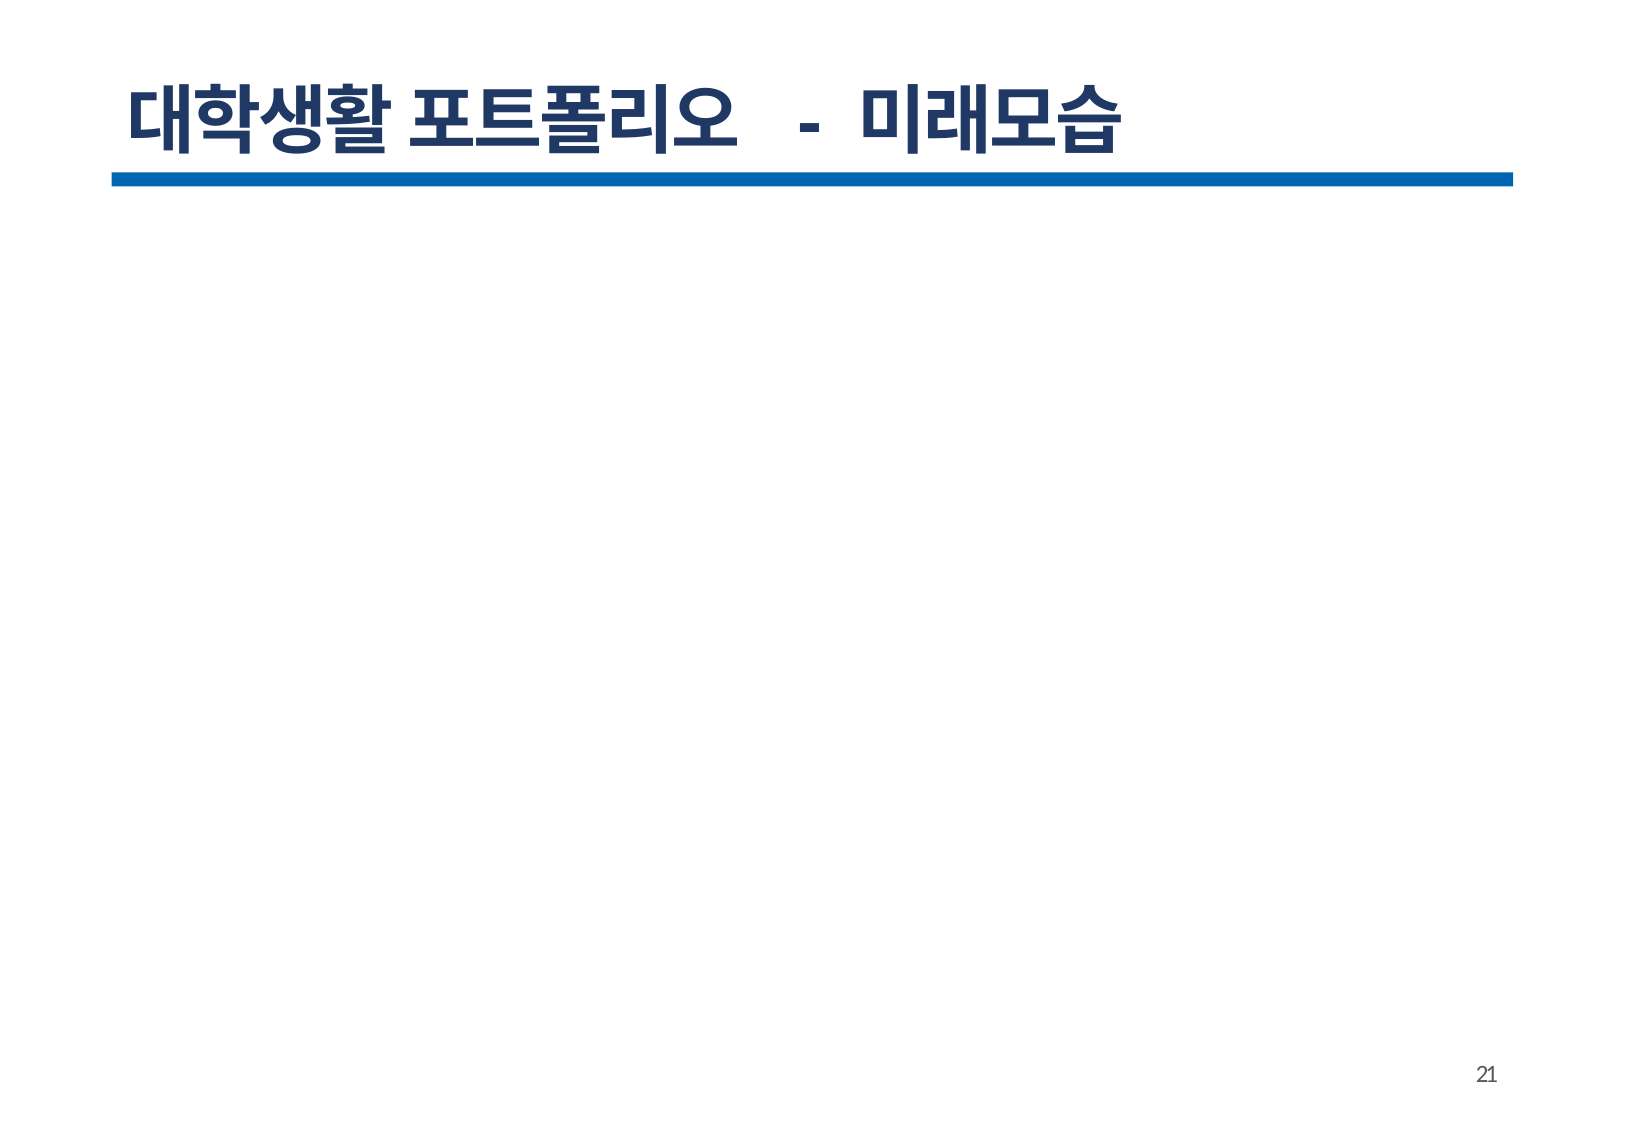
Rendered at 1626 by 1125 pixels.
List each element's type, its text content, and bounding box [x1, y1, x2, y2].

slide_number 21 [1147, 1042, 1514, 1103]
text_box 대학생활 포트폴리오 - 미래모습 [111, 59, 1514, 187]
